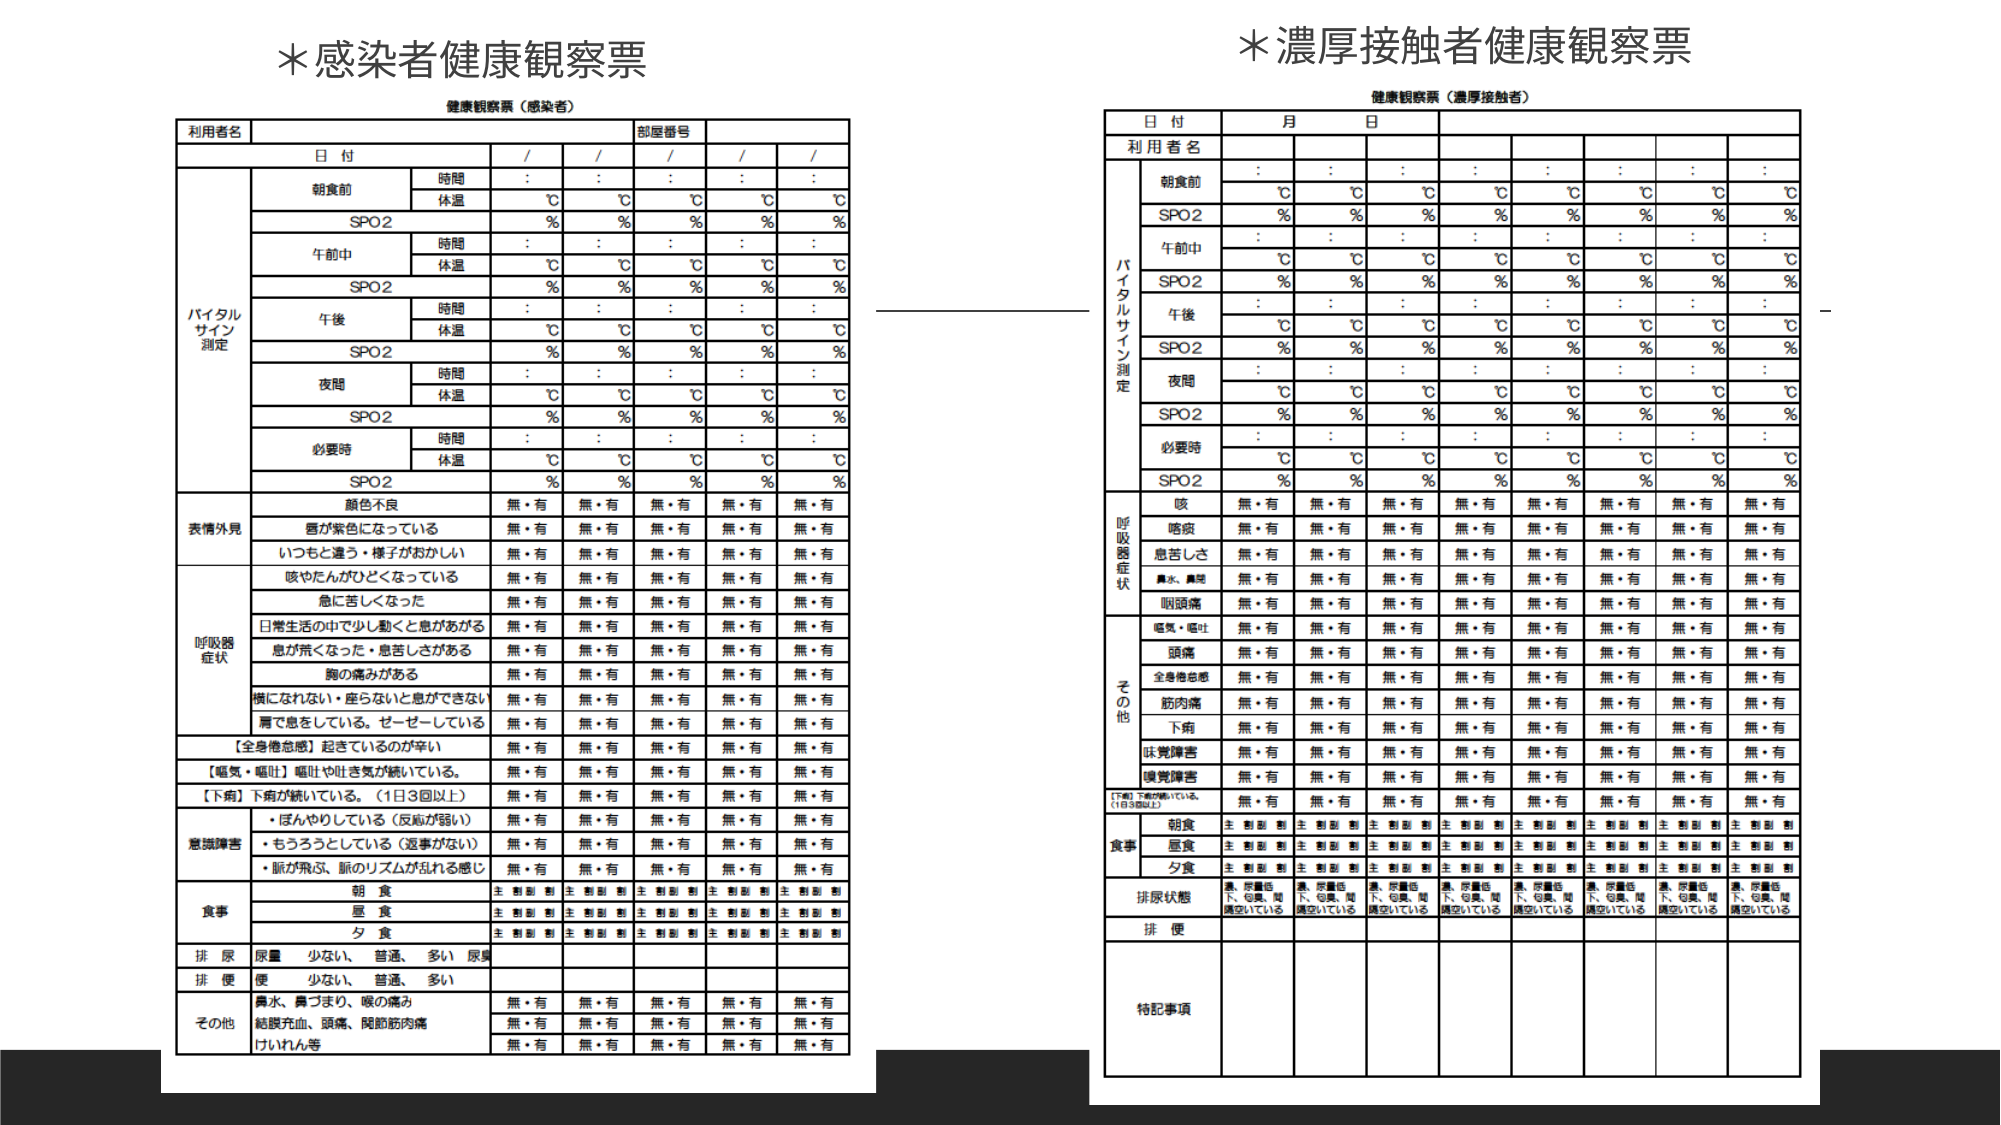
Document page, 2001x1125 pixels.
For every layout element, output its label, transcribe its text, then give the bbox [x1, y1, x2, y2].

list ＊感染者健康観察票 [257, 21, 674, 77]
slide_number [1348, 1113, 1773, 1118]
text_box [1088, 70, 1821, 1105]
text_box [160, 80, 877, 1093]
text_box ＊濃厚接触者健康観察票 [1218, 7, 1830, 625]
